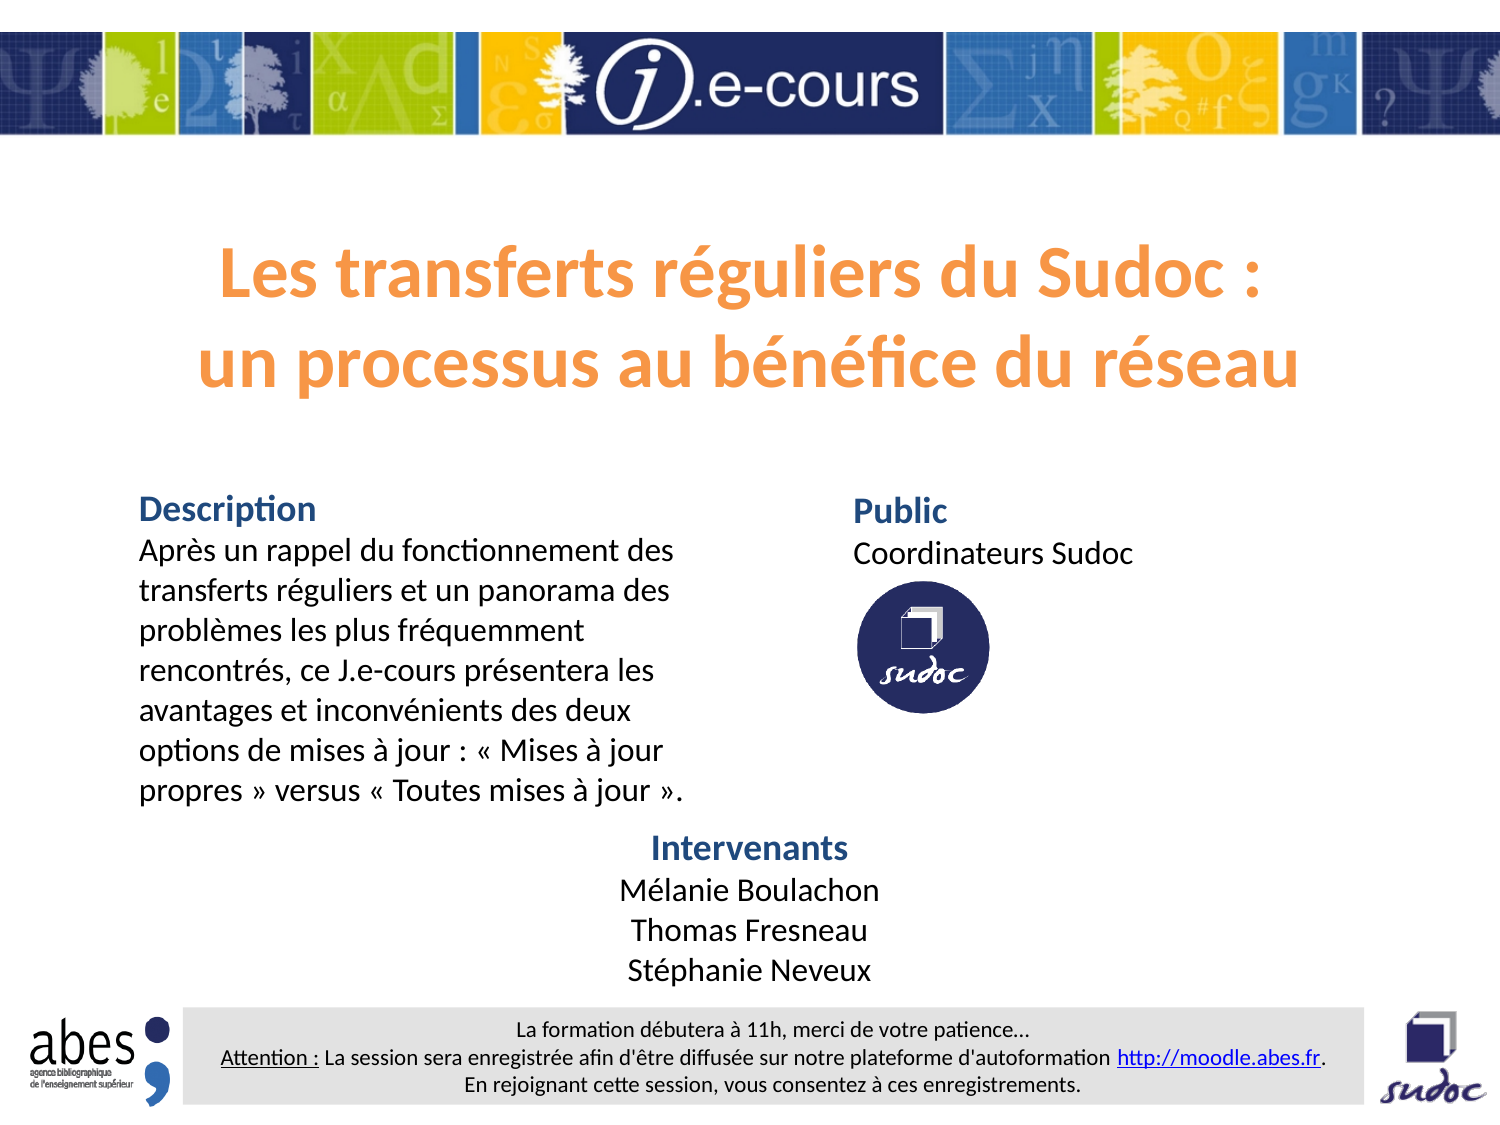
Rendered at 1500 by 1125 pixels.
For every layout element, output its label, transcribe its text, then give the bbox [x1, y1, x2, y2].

text_box Public Coordinateurs Sudoc [838, 478, 1500, 579]
text_box La formation débutera à 11h, merci de votre patience… Attention : La session sera enregistrée afin d'être diffusée sur notre plateforme d'autoformation http://moodle.abes.fr. En rejoignant cette session, vous consentez à ces enregistrements. [182, 1007, 1365, 1105]
picture [855, 579, 992, 716]
picture [0, 31, 1500, 138]
text_box Description Après un rappel du fonctionnement des transferts réguliers et un panorama des problèmes les plus fréquemment rencontrés, ce J.e-cours présentera les avantages et inconvénients des deux options de mises à jour : « Mises à jour propres » versus « Toutes mises à jour ». [123, 476, 750, 815]
picture [24, 1007, 173, 1107]
text_box Intervenants Mélanie Boulachon Thomas Fresneau Stéphanie Neveux [23, 815, 1477, 996]
text_box Les transferts réguliers du Sudoc : un processus au bénéfice du réseau [112, 191, 1388, 433]
picture [1372, 999, 1493, 1116]
